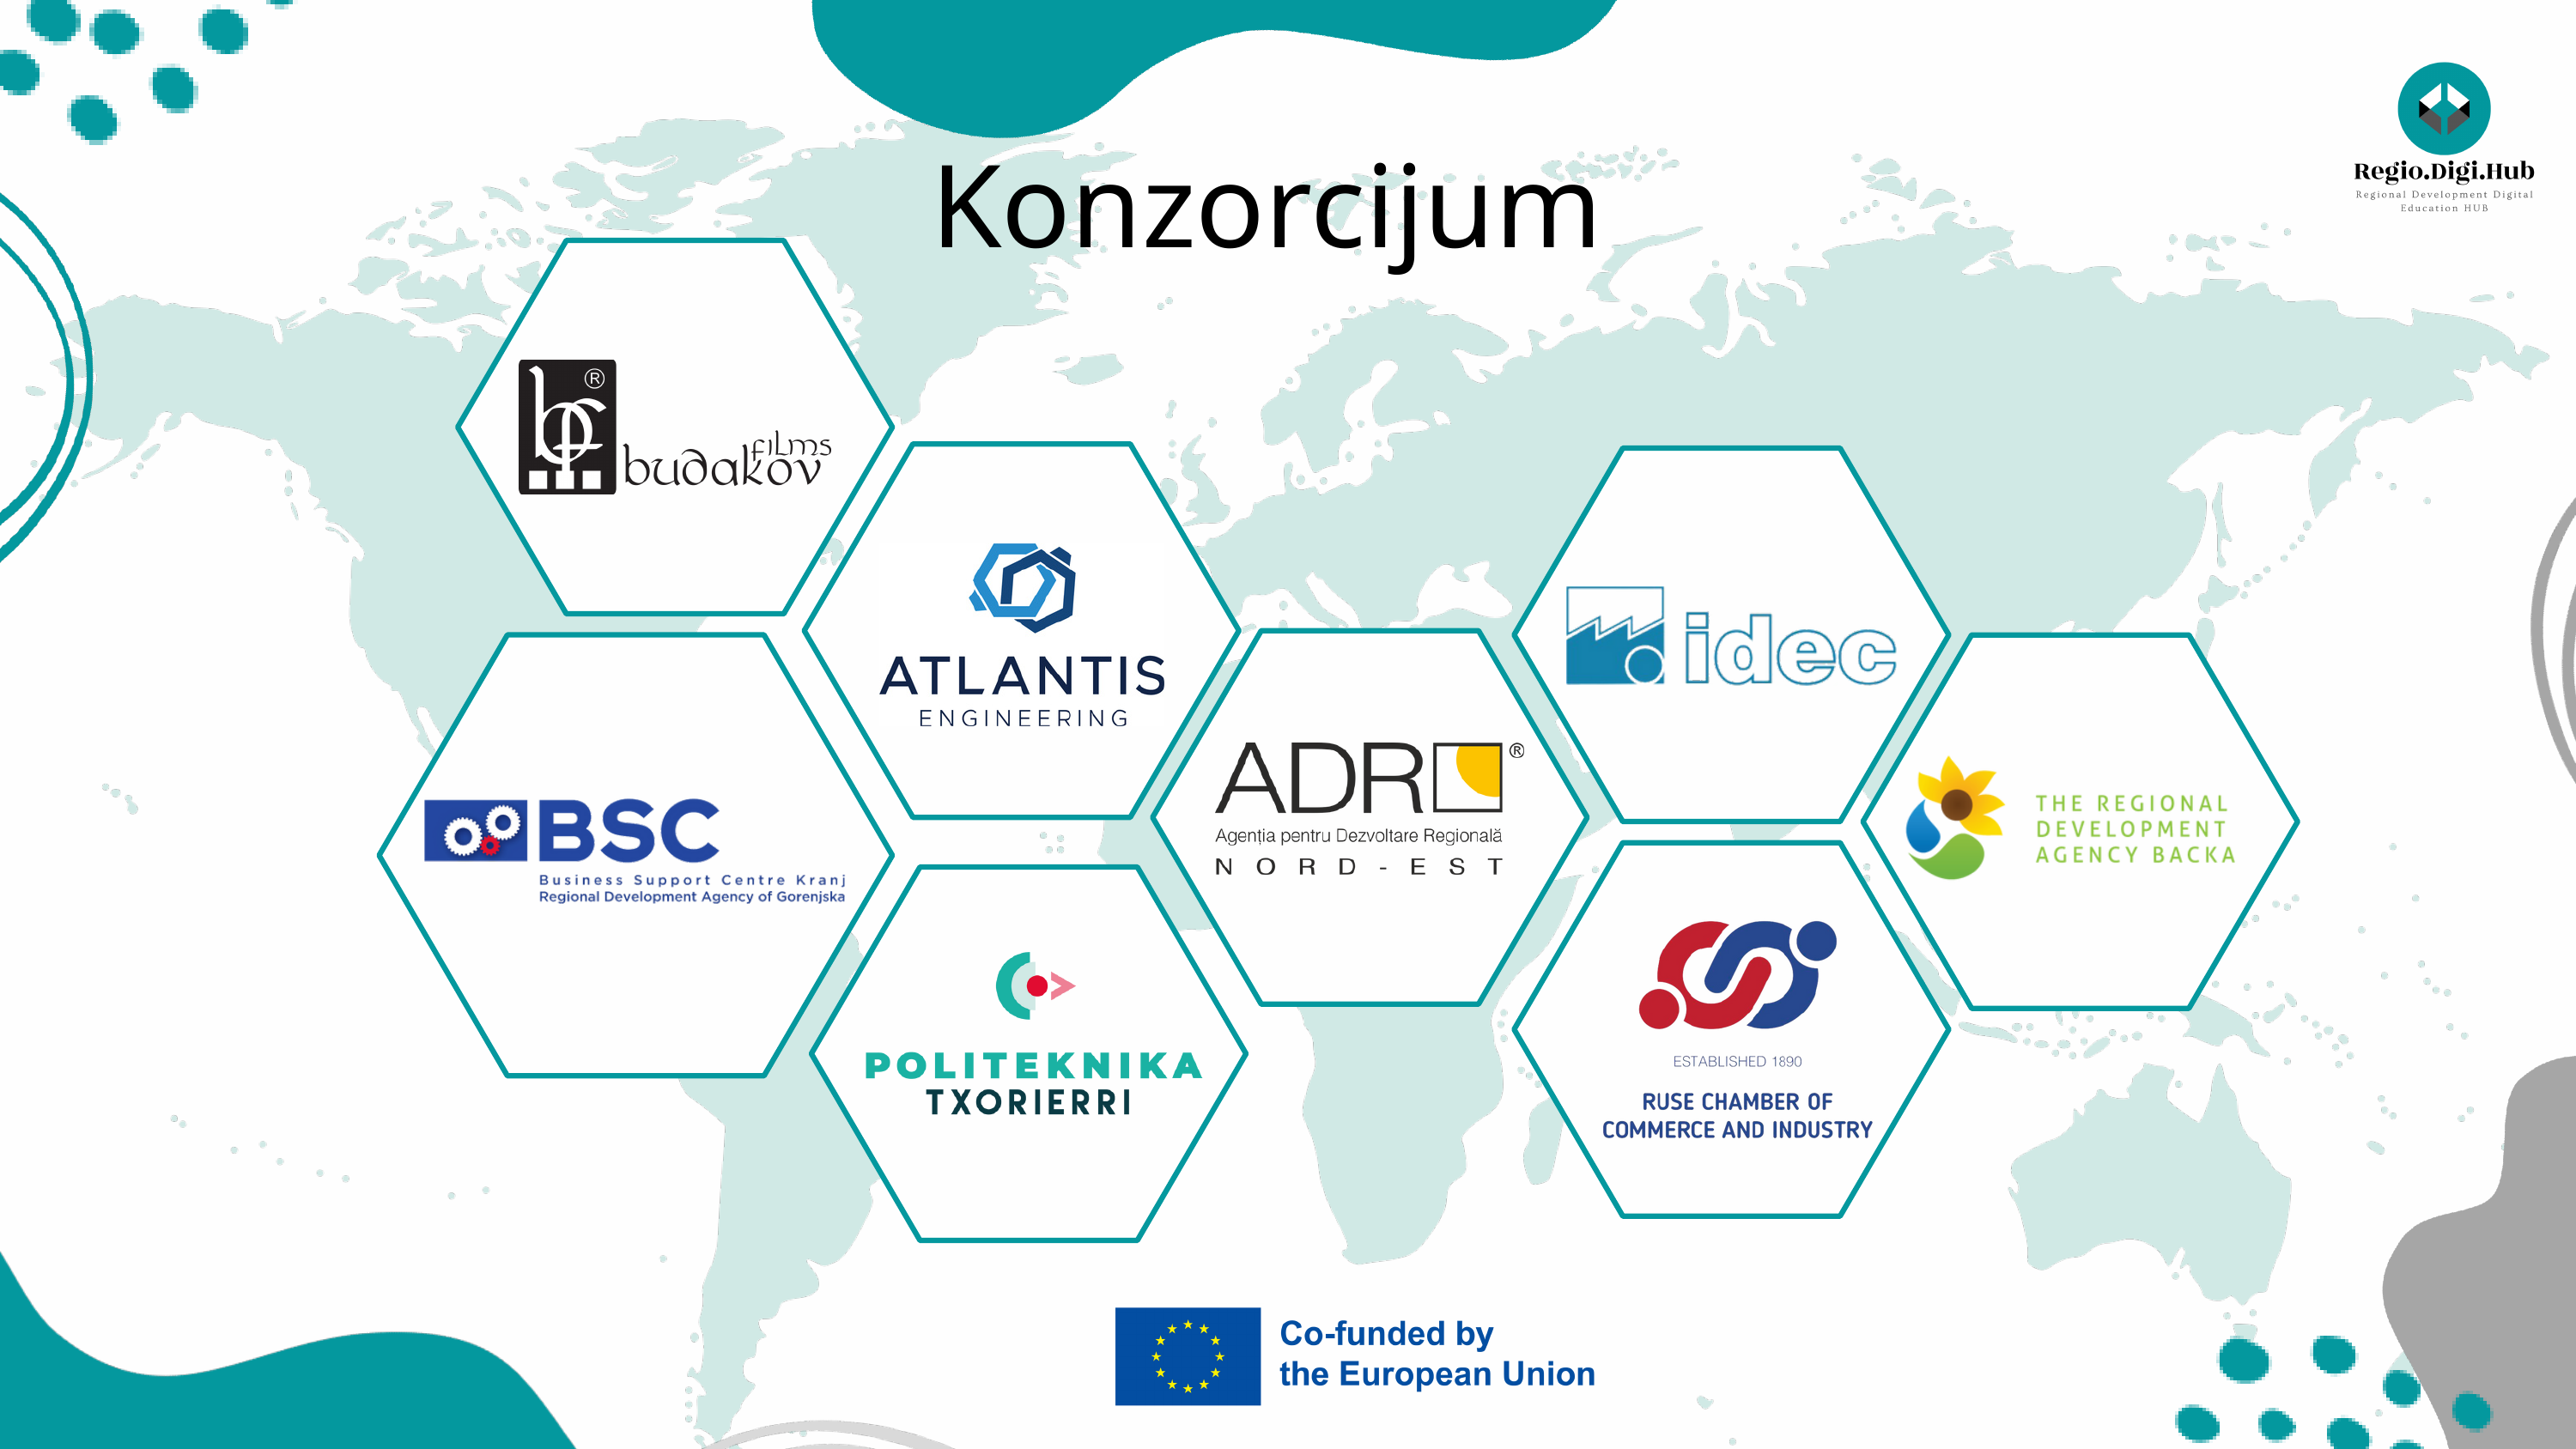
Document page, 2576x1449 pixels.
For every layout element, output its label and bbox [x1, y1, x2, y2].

picture [0, 0, 2576, 1449]
text_box [1514, 842, 1949, 1216]
text_box [1151, 630, 1510, 882]
text_box [855, 866, 1147, 882]
text_box [804, 443, 1240, 634]
text_box [1250, 883, 1510, 1004]
text_box [457, 239, 893, 615]
text_box [1862, 634, 2299, 1009]
text_box [1514, 447, 1949, 822]
text_box [811, 915, 1247, 1241]
text_box [1528, 829, 1588, 841]
text_box [896, 733, 1147, 818]
text_box [379, 634, 893, 1076]
